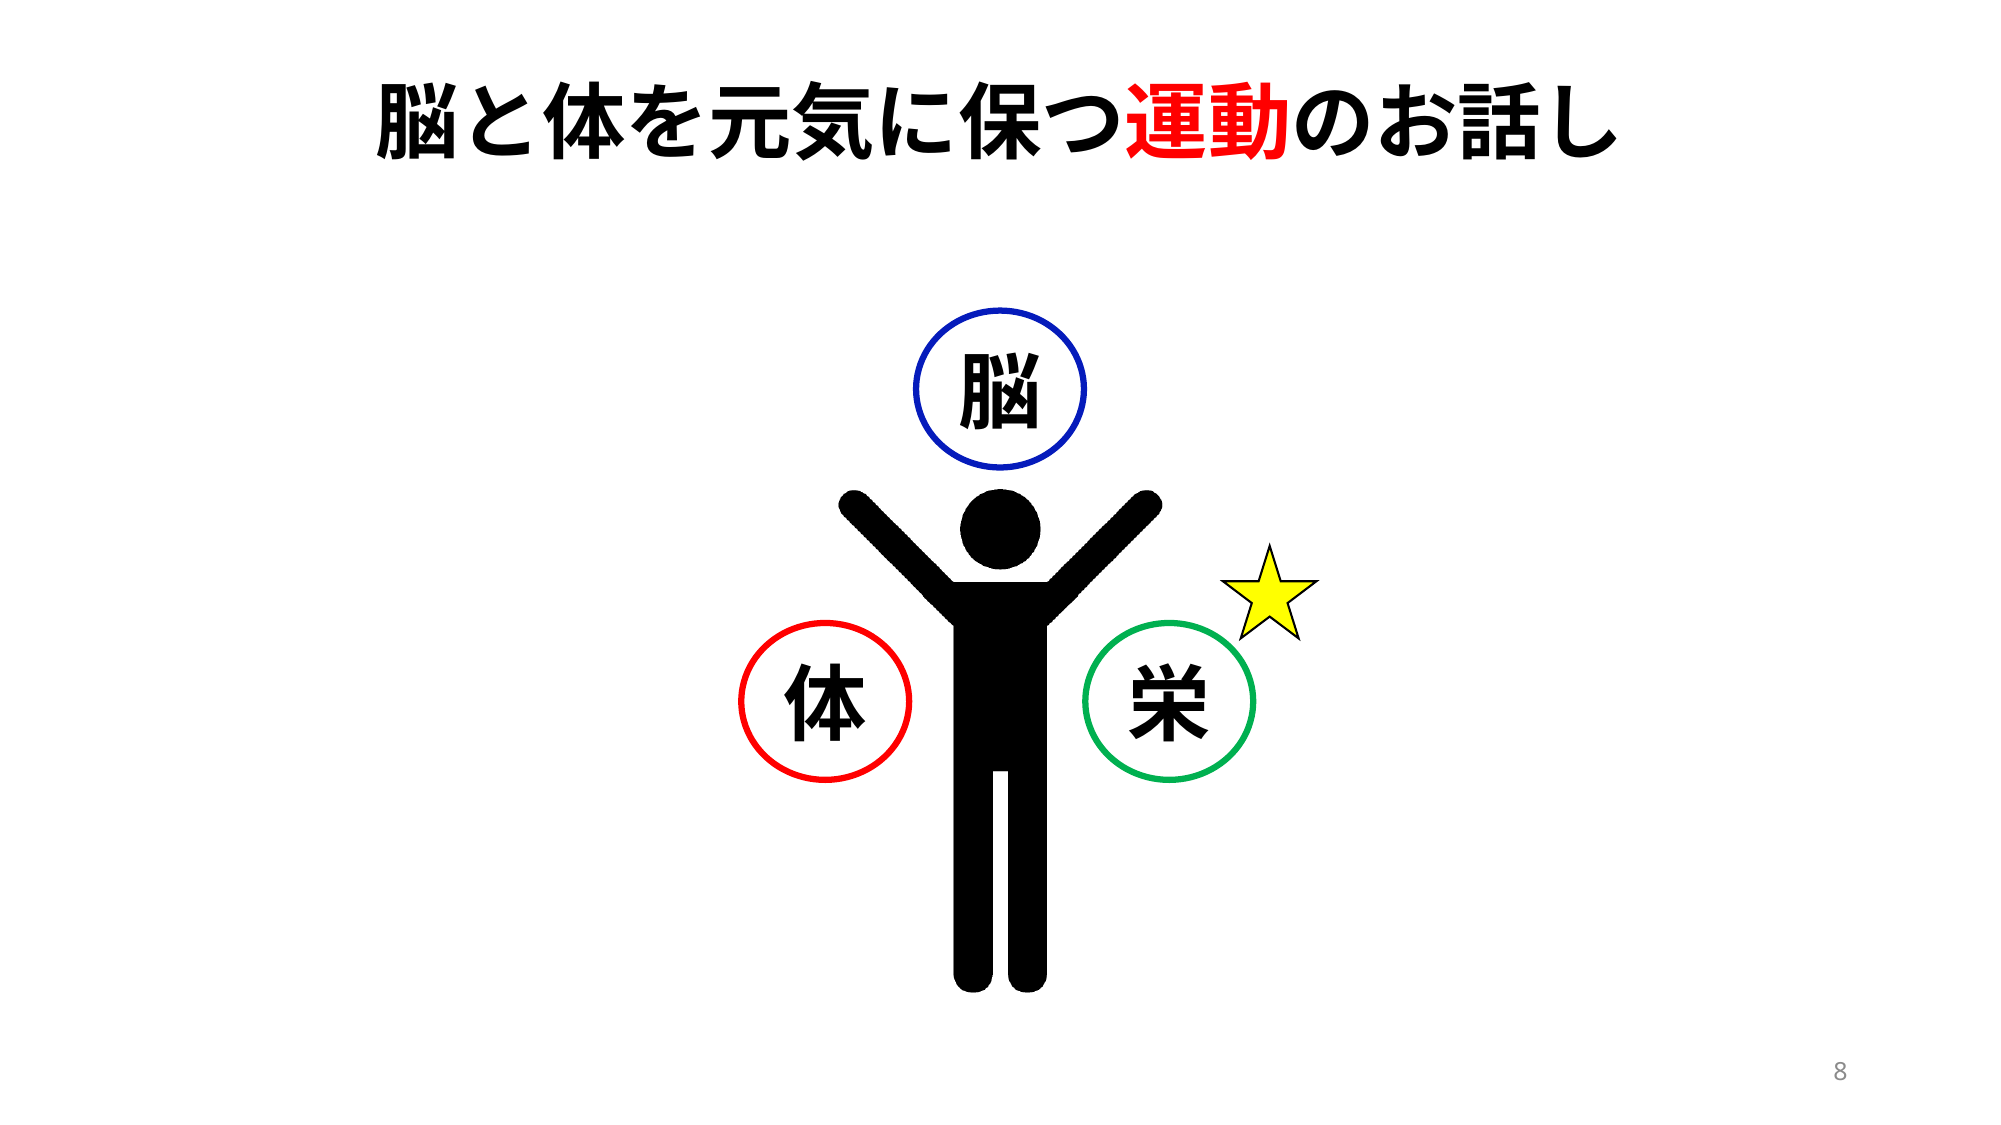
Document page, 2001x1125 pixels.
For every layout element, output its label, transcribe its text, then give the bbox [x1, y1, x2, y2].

text_box 栄 [1186, 623, 1255, 780]
title 脳と体を元気に保つ運動のお話し [64, 16, 1936, 235]
text_box [1219, 542, 1320, 642]
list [825, 436, 1186, 1009]
text_box 脳 [915, 309, 1085, 436]
text_box 体 [740, 621, 825, 781]
slide_number 8 [1412, 1042, 1863, 1103]
